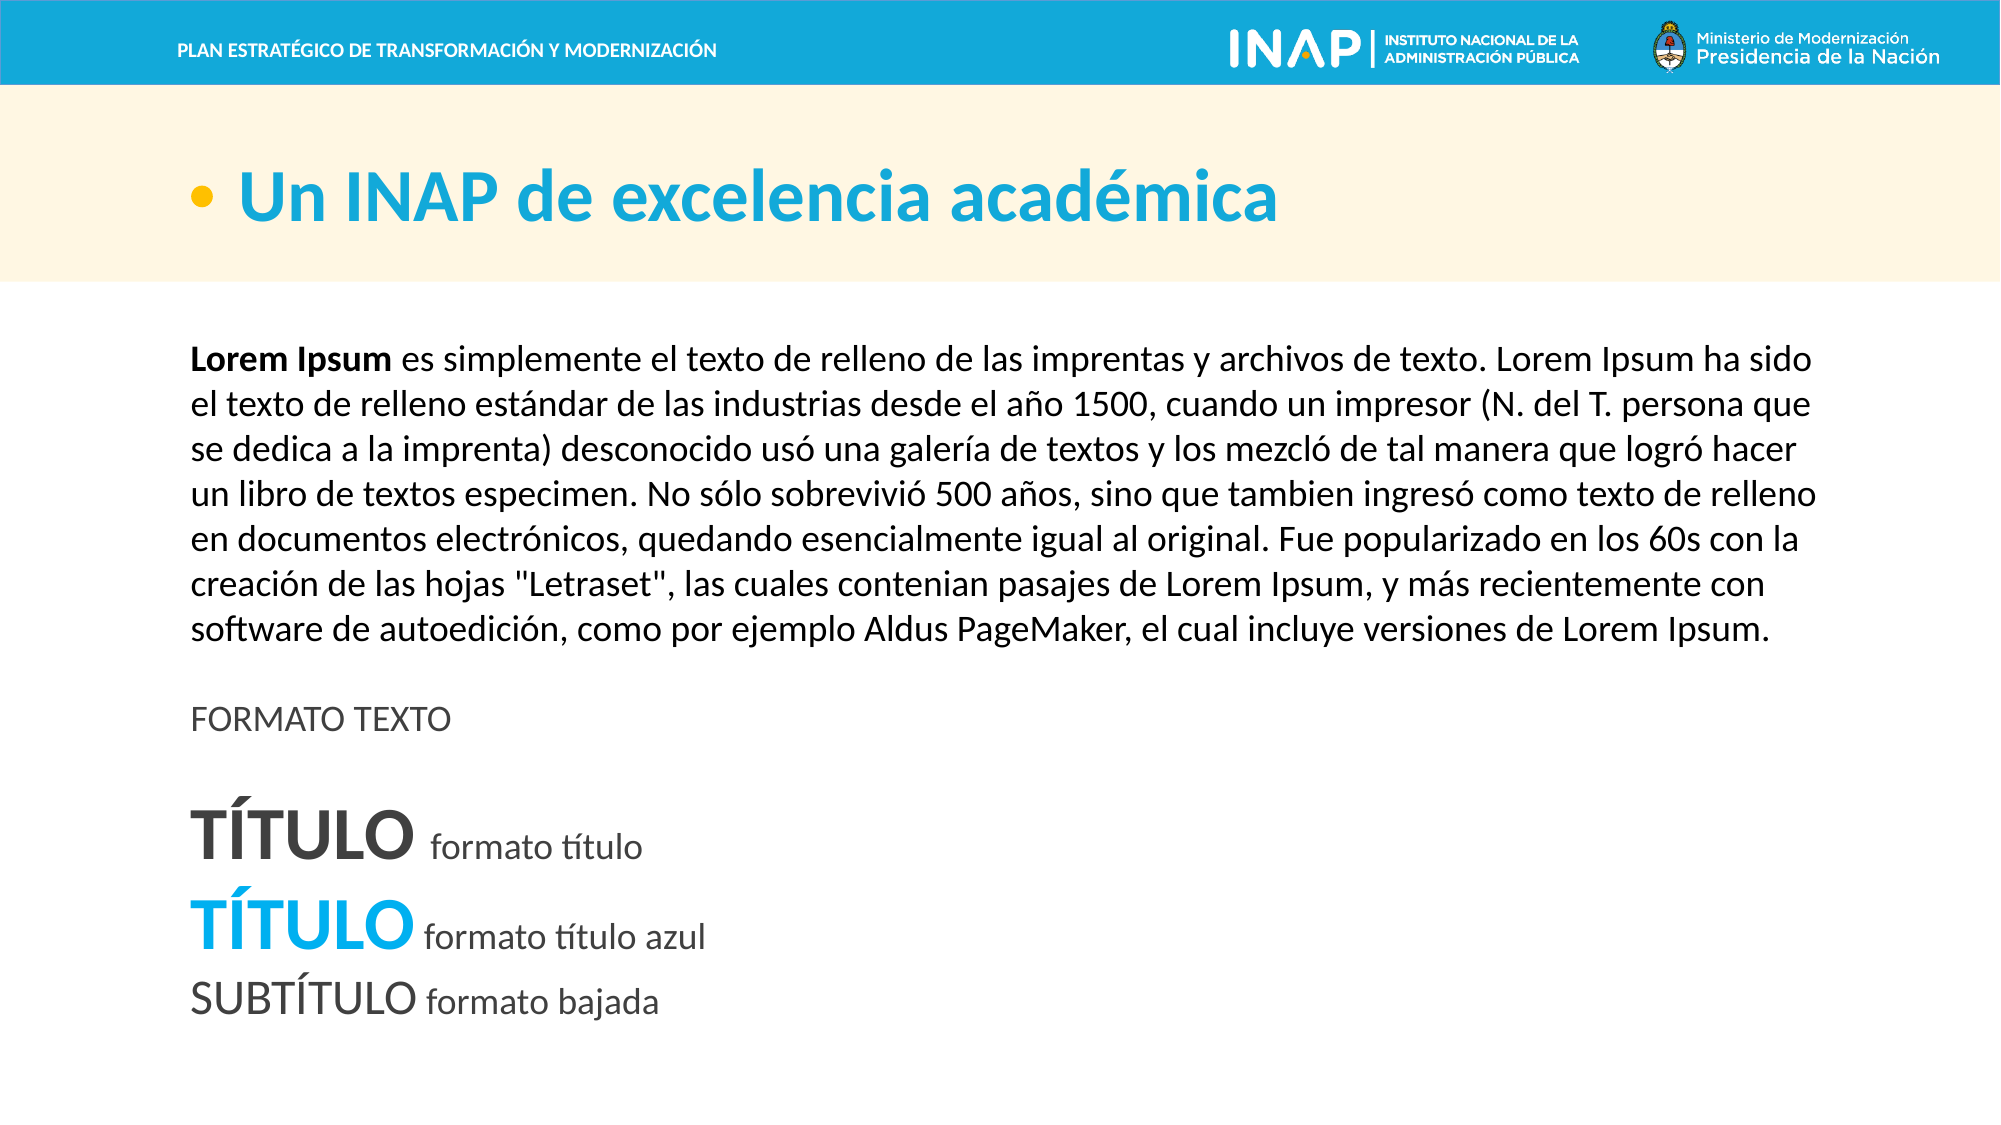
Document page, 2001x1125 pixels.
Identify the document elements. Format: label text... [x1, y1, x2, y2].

picture [1638, 0, 1955, 103]
text_box Un INAP de excelencia académica [180, 143, 1339, 245]
picture [1222, 19, 1587, 77]
text_box [190, 184, 214, 209]
text_box Lorem Ipsum es simplemente el texto de relleno de las imprentas y archivos de texto. Lorem Ipsum ha sido el texto de relleno estándar de las industrias desde el año 1500, cuando un impresor (N. del T. persona que se dedica a la imprenta) desconocido usó una galería de textos y los mezcló de tal manera que logró hacer un libro de textos especimen. No sólo sobrevivió 500 años, sino que tambien ingresó como texto de relleno en documentos electrónicos, quedando esencialmente igual al original. Fue popularizado en los 60s con la creación de las hojas "Letraset", las cuales contenian pasajes de Lorem Ipsum, y más recientemente con software de autoedición, como por ejemplo Aldus PageMaker, el cual incluye versiones de Lorem Ipsum. FORMATO TEXTO TÍTULO formato título TÍTULO formato título azul SUBTÍTULO formato bajada [175, 326, 1859, 1077]
